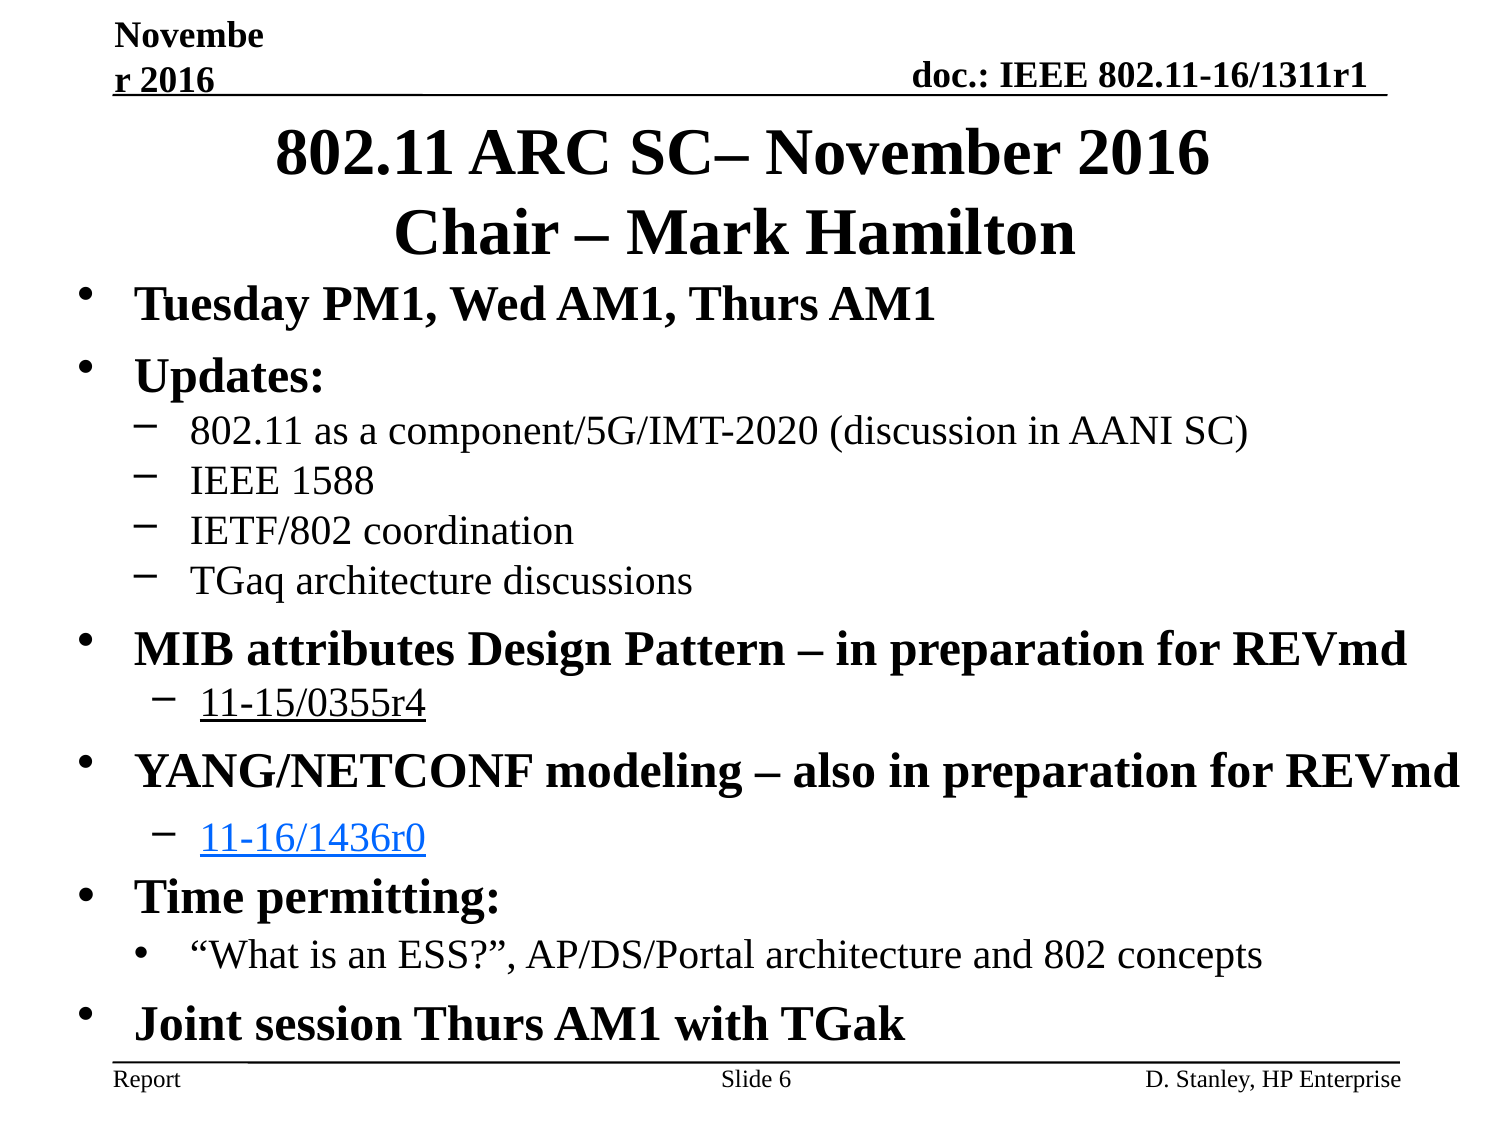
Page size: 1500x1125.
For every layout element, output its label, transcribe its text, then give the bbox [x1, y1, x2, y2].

title 802.11 ARC SC– November 2016 Chair – Mark Hamilton [12, 137, 1475, 238]
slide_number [114, 54, 274, 100]
slide_number Slide 6 [712, 1062, 800, 1093]
list Tuesday PM1, Wed AM1, Thurs AM1 Updates: 802.11 as a component/5G/IMT-2020 (discussion in AANI SC) IEEE 1588 IETF/802 coordination TGaq architecture discussions MIB attributes Design Pattern – in preparation for REVmd 11-15/0355r4 YANG/NETCONF modeling – also in preparation for REVmd 11-16/1436r0 Time permitting: “What is an ESS?”, AP/DS/Portal architecture and 802 concepts Joint session Thurs AM1 with TGak [62, 262, 1488, 1050]
footer D. Stanley, HP Enterprise [1110, 1062, 1402, 1093]
